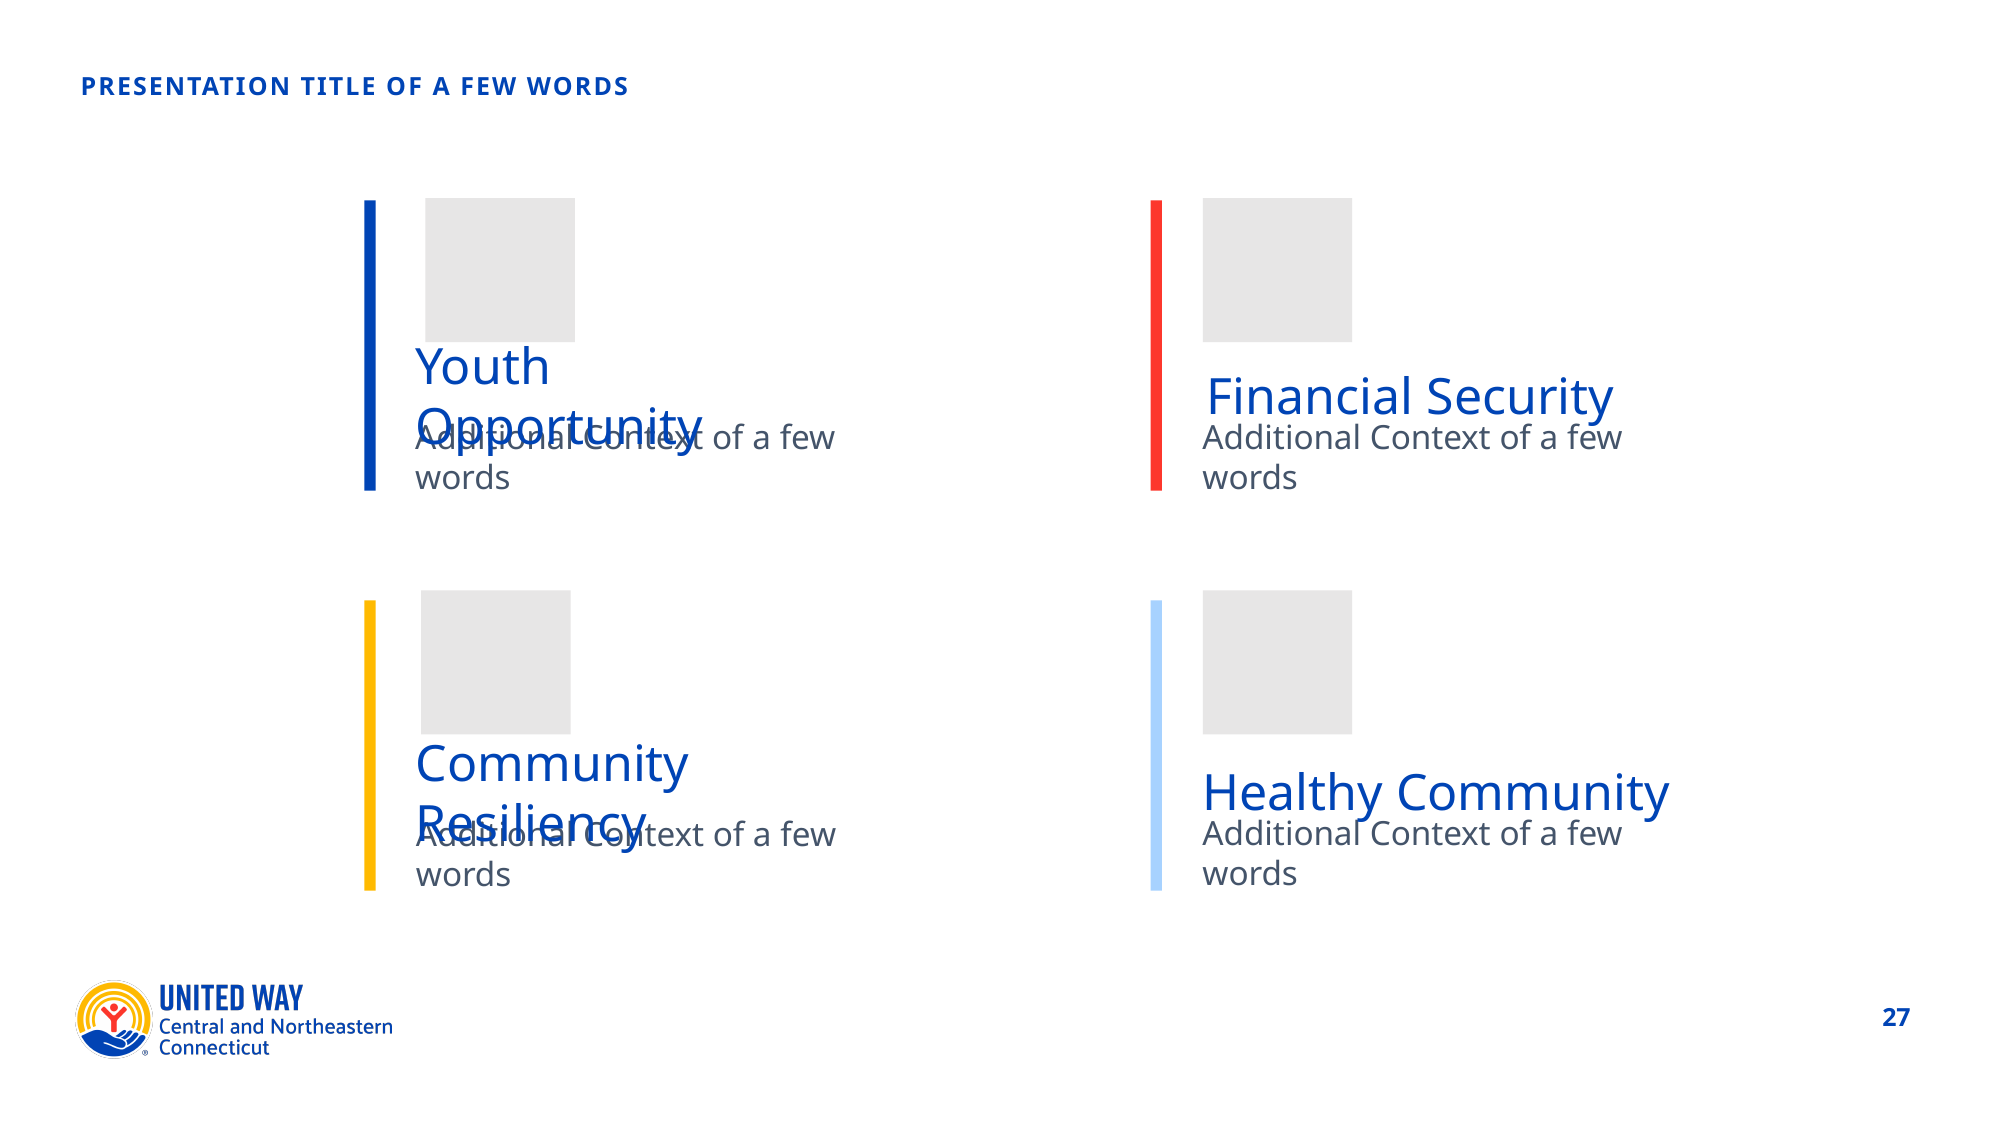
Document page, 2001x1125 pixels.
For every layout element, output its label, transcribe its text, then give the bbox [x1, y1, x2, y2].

text_box [363, 199, 377, 492]
text_box Additional Context of a few words [401, 859, 917, 901]
text_box Financial Security [1191, 356, 1651, 432]
text_box Healthy Community [1187, 753, 1723, 829]
text_box Additional Context of a few words [1187, 408, 1704, 504]
text_box Additional Context of a few words [1187, 829, 1704, 900]
text_box [420, 589, 572, 724]
text_box [1202, 589, 1353, 735]
text_box [363, 599, 377, 892]
text_box [424, 197, 576, 326]
text_box [1202, 197, 1353, 343]
text_box Youth Opportunity [400, 326, 860, 462]
text_box Community Resiliency [401, 724, 918, 859]
text_box Additional Context of a few words [400, 408, 918, 504]
picture [75, 980, 392, 1059]
text_box [1150, 599, 1163, 892]
text_box [1150, 199, 1163, 492]
